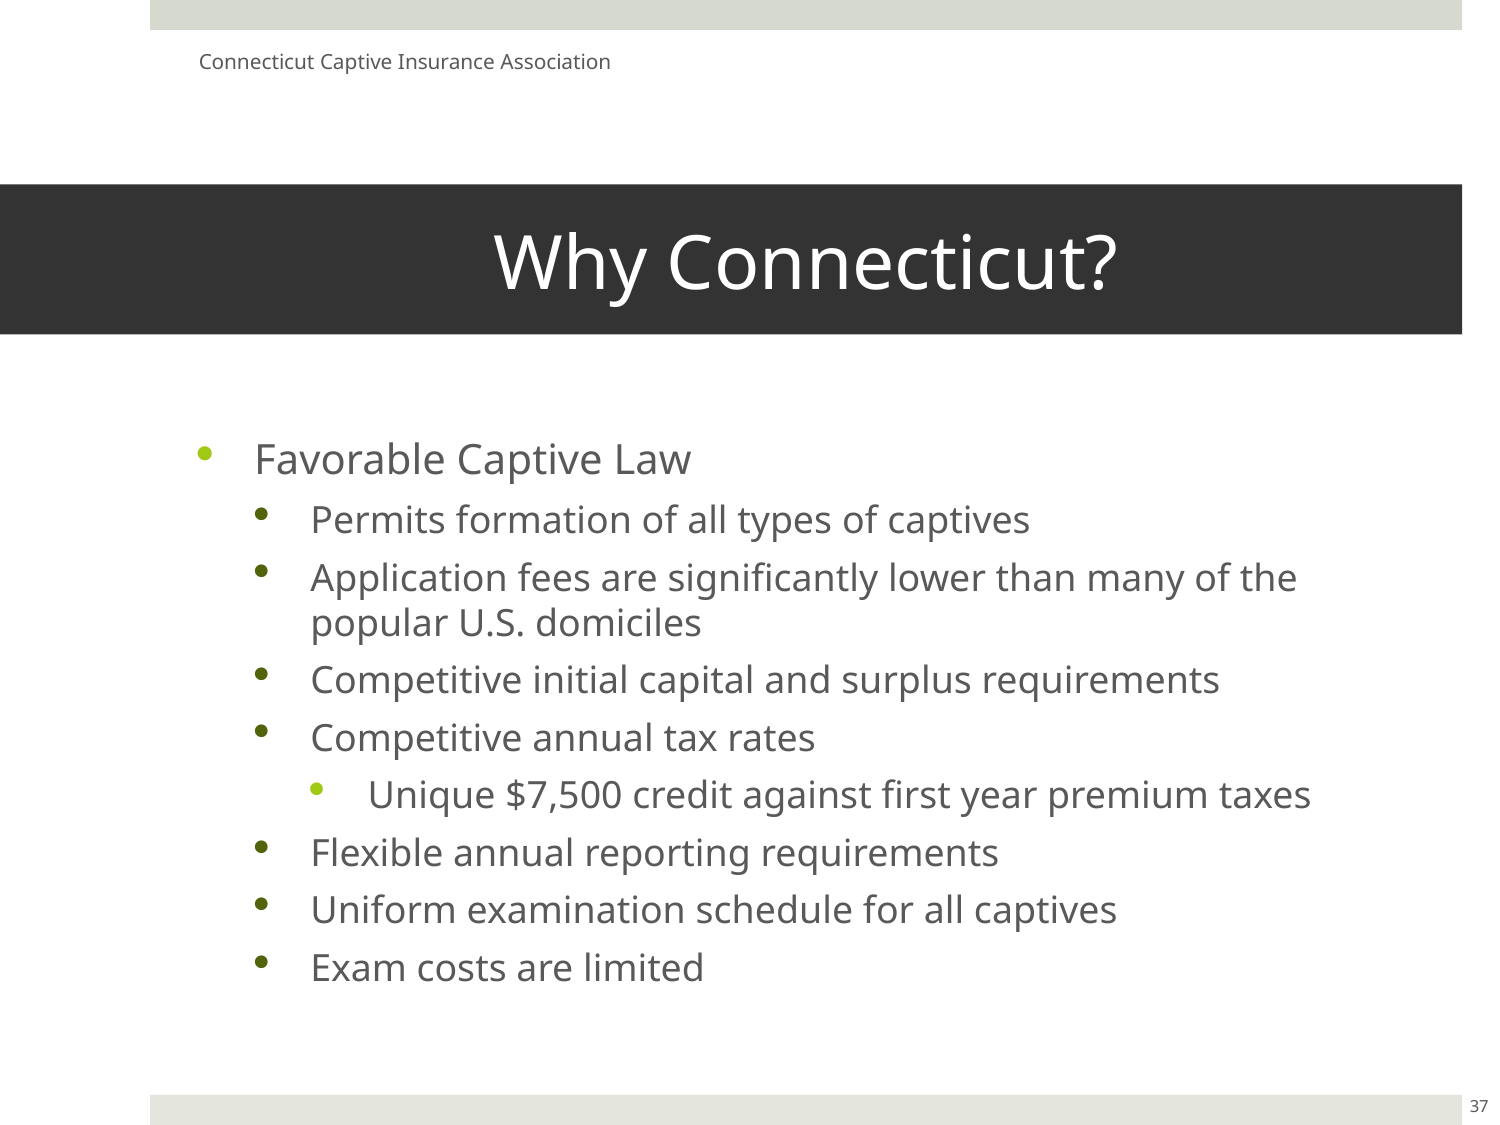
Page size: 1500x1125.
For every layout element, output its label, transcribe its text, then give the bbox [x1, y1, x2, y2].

title Why Connecticut? [0, 184, 1463, 335]
list Favorable Captive Law Permits formation of all types of captives Application fees are significantly lower than many of the popular U.S. domiciles Competitive initial capital and surplus requirements Competitive annual tax rates Unique $7,500 credit against first year premium taxes Flexible annual reporting requirements Uniform examination schedule for all captives Exam costs are limited [182, 425, 1432, 1028]
slide_number 37 [1441, 1077, 1500, 1125]
footer Connecticut Captive Insurance Association [183, 30, 659, 91]
